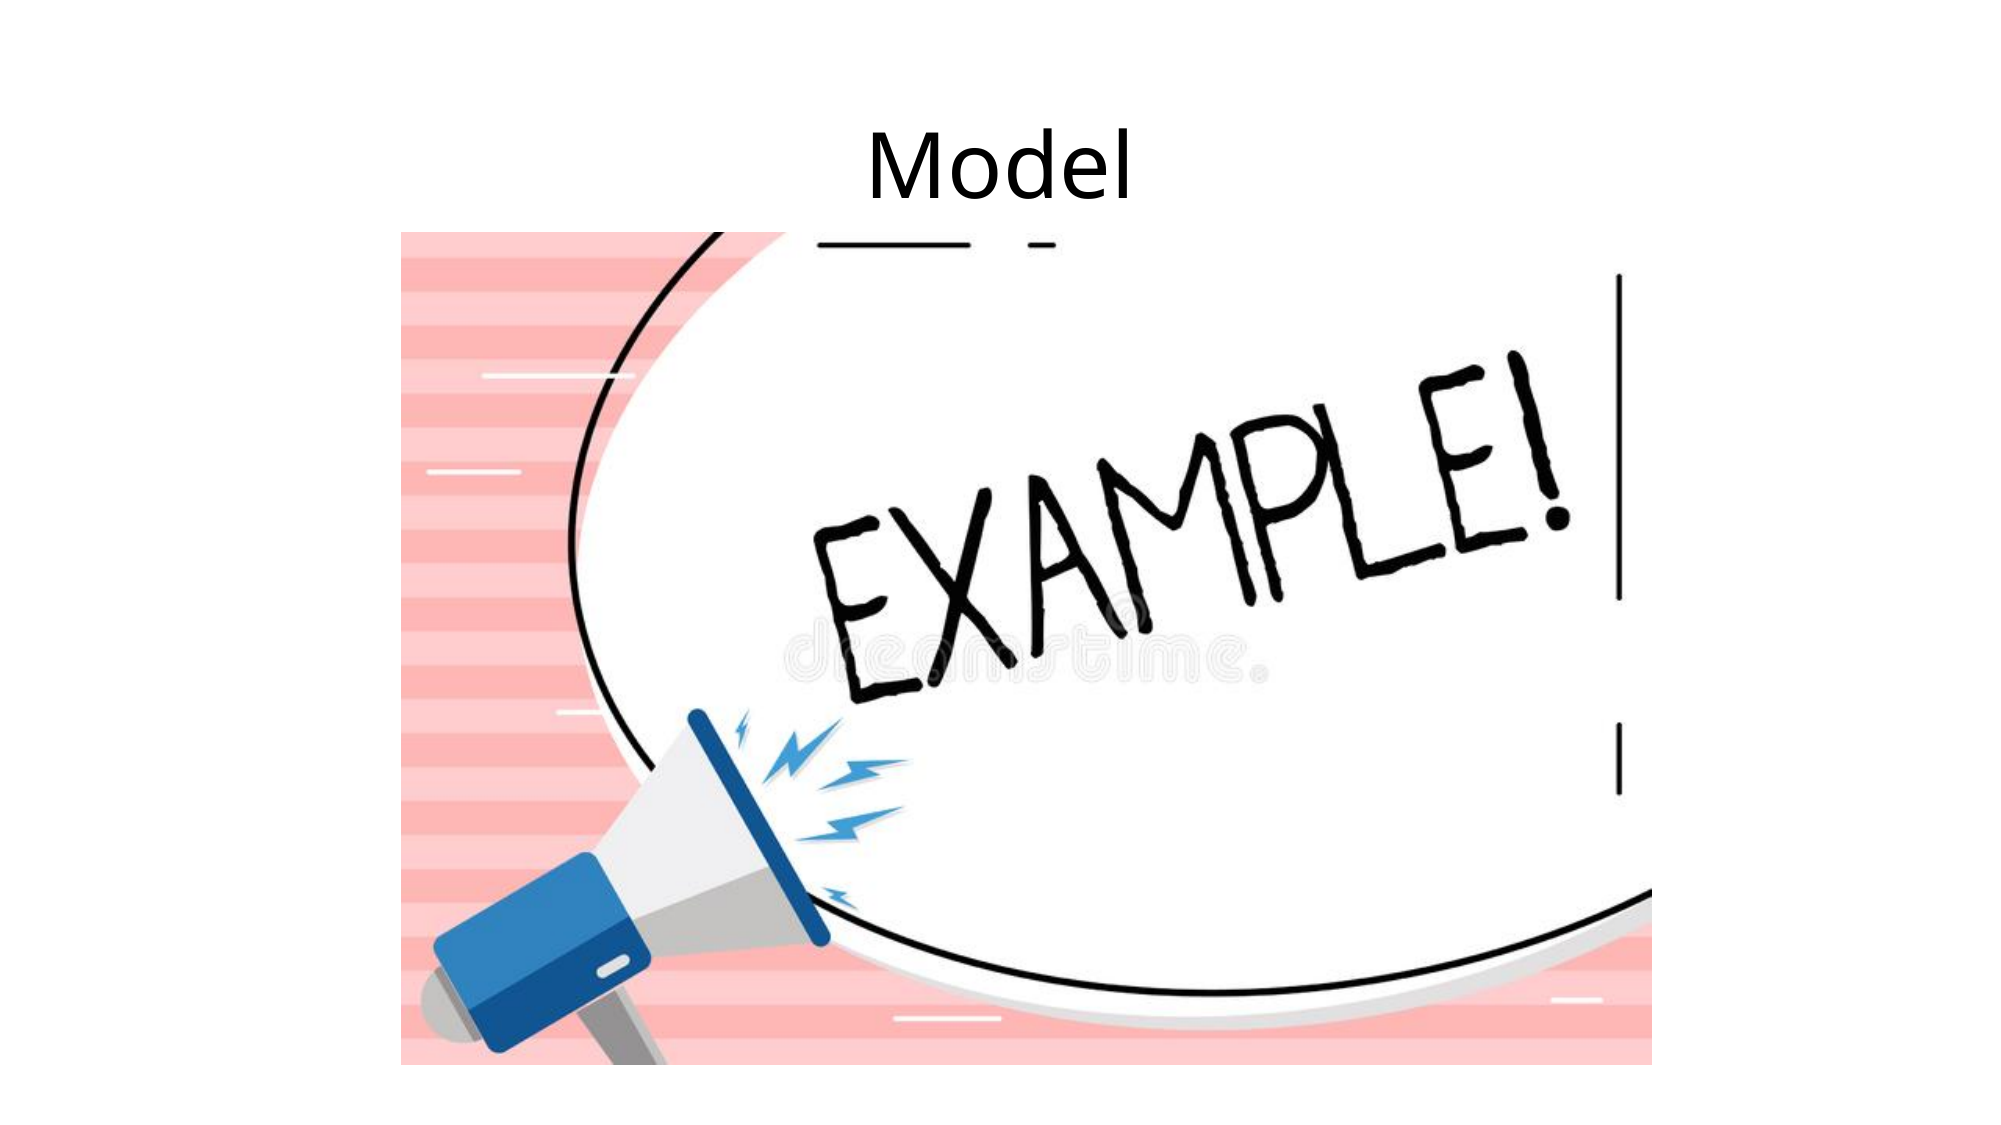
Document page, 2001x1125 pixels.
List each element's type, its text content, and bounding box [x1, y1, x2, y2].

title Model [137, 59, 1863, 278]
picture [401, 232, 1652, 1065]
